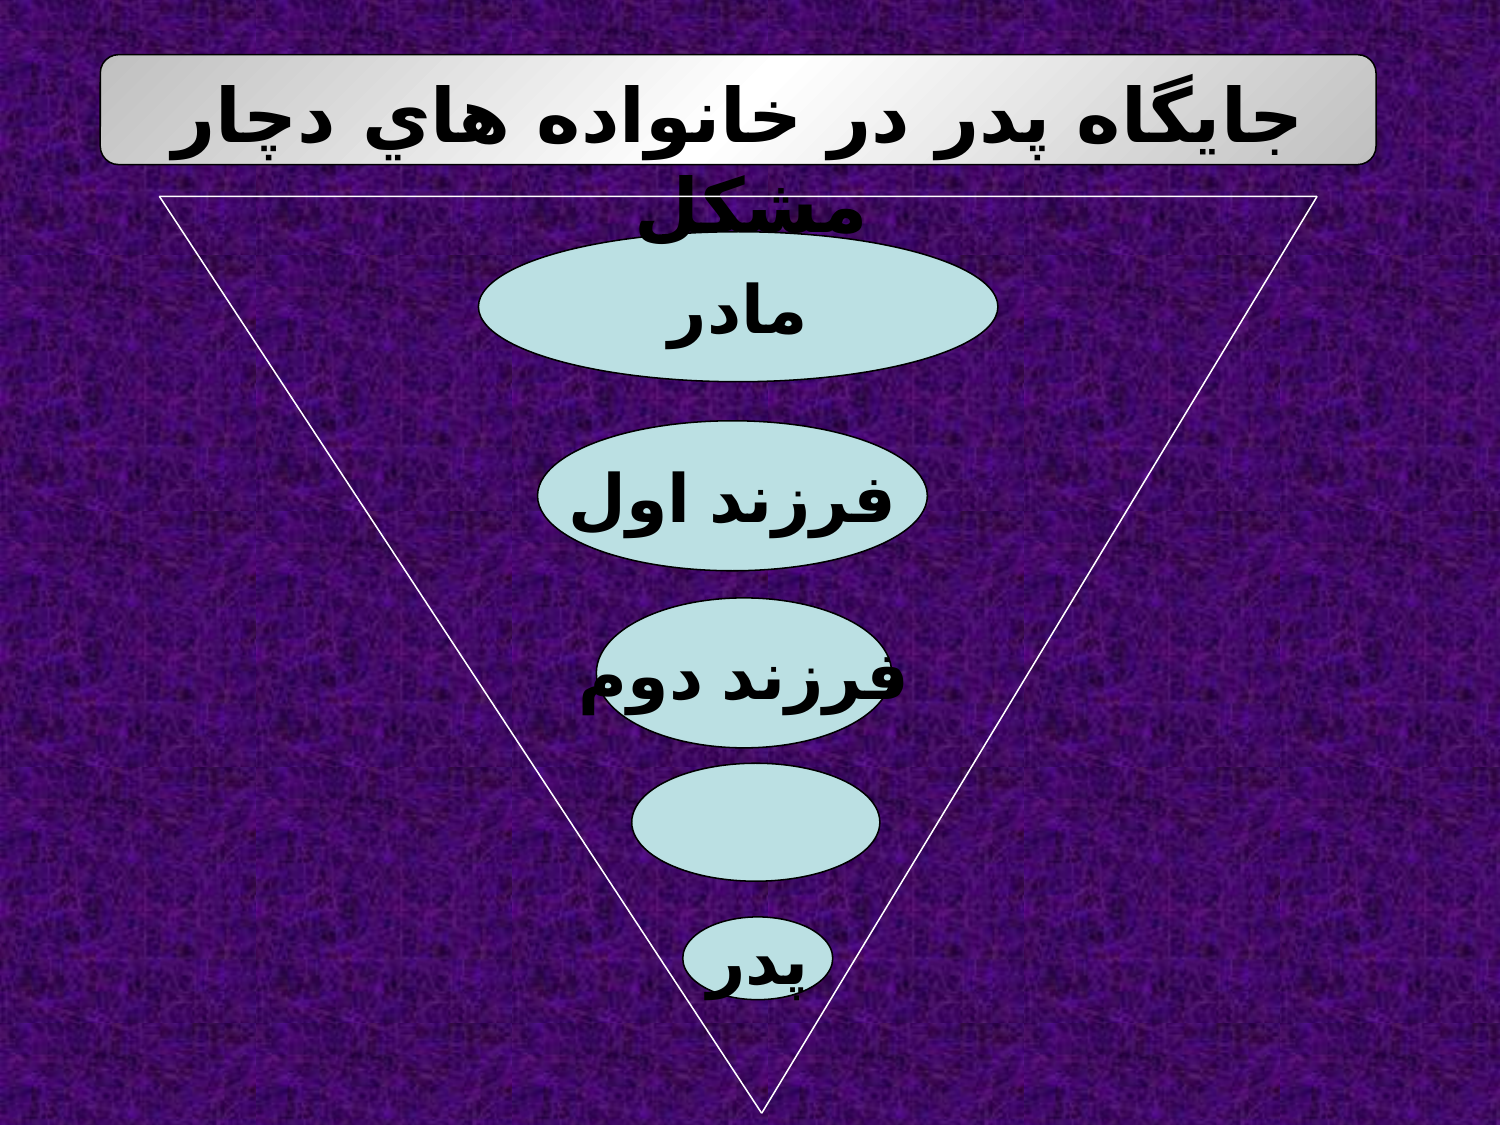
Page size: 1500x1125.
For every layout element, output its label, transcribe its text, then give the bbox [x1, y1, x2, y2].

text_box پدر [682, 916, 833, 1000]
text_box مادر [478, 231, 998, 382]
text_box جايگاه پدر در خانواده هاي دچار مشکل [100, 54, 1377, 165]
text_box فرزند دوم [596, 597, 892, 748]
picture [0, 0, 1500, 1125]
text_box [631, 763, 880, 882]
text_box فرزند اول [537, 420, 928, 571]
